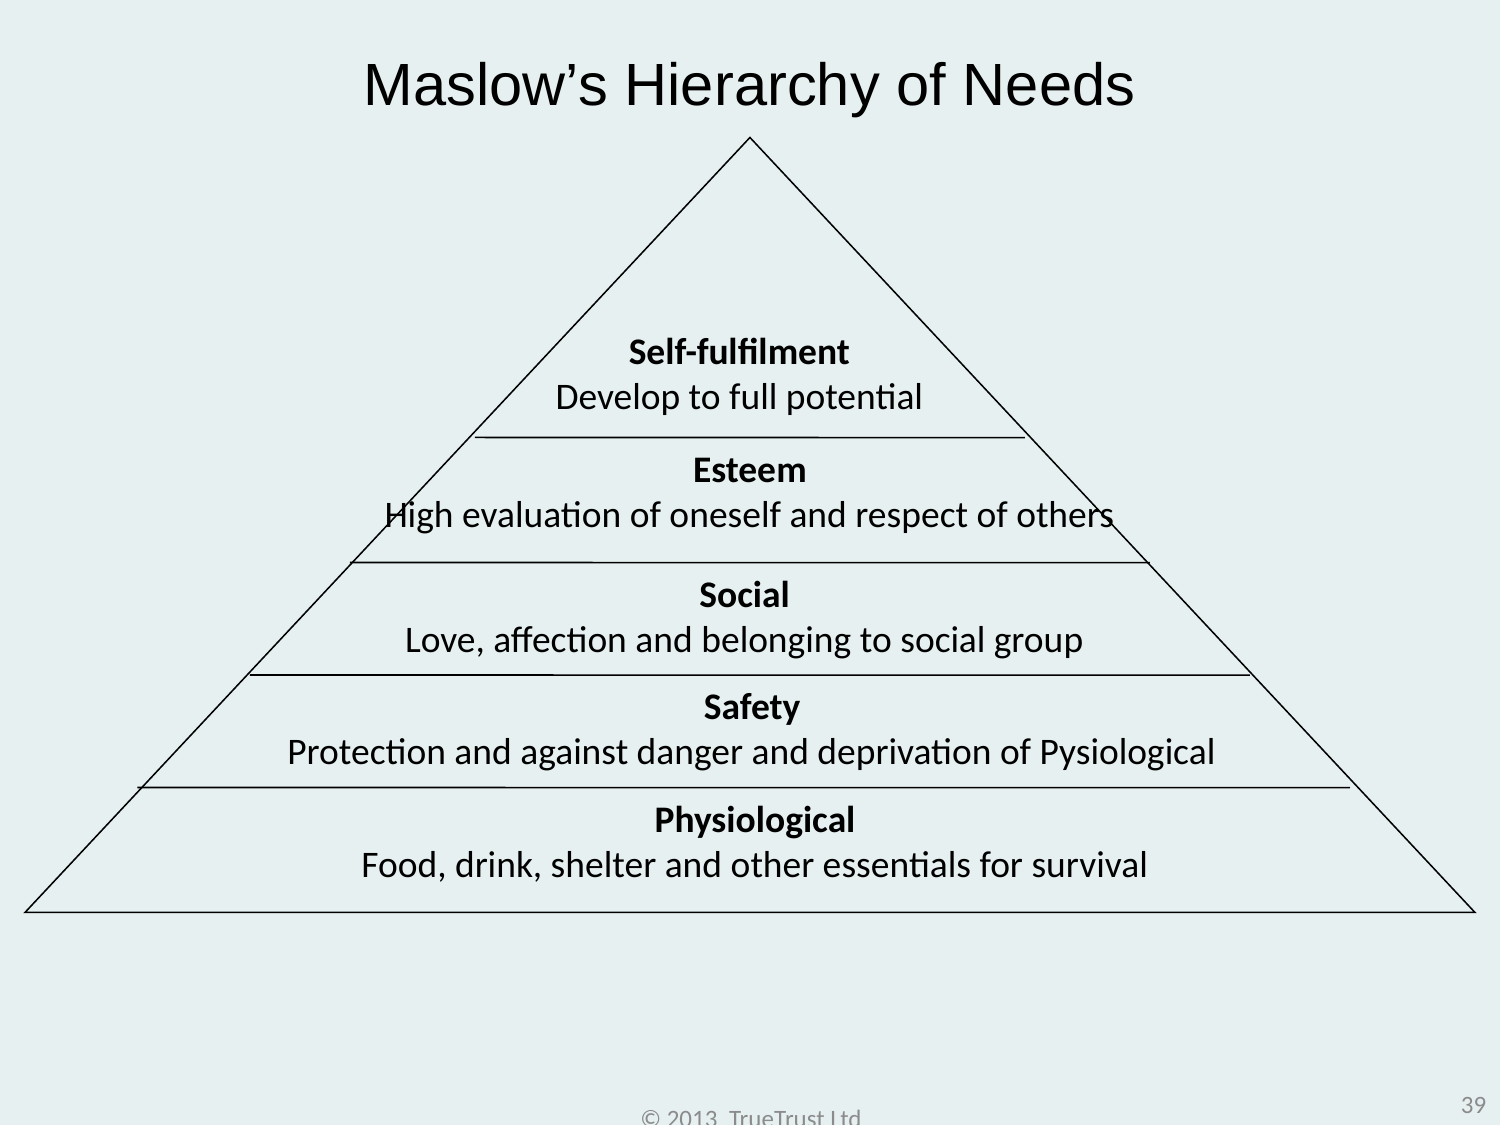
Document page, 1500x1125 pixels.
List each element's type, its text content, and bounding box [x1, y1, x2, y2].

text_box Self-fulfilment Develop to full potential [540, 319, 579, 360]
text_box Social Love, affection and belonging to social group [390, 563, 1100, 668]
text_box Physiological Food, drink, shelter and other essentials for survival [346, 788, 1164, 893]
text_box Esteem High evaluation of oneself and respect of others [1032, 437, 1131, 543]
slide_number 39 [1151, 1082, 1500, 1125]
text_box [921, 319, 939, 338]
text_box [24, 563, 1475, 913]
text_box [352, 137, 1148, 562]
title Maslow’s Hierarchy of Needs [112, 37, 1388, 125]
text_box Safety Protection and against danger and deprivation of Pysiological [272, 676, 1232, 780]
footer © 2013 TrueTrust Ltd [513, 1102, 989, 1125]
text_box Esteem High evaluation of oneself and respect of others [369, 437, 468, 543]
